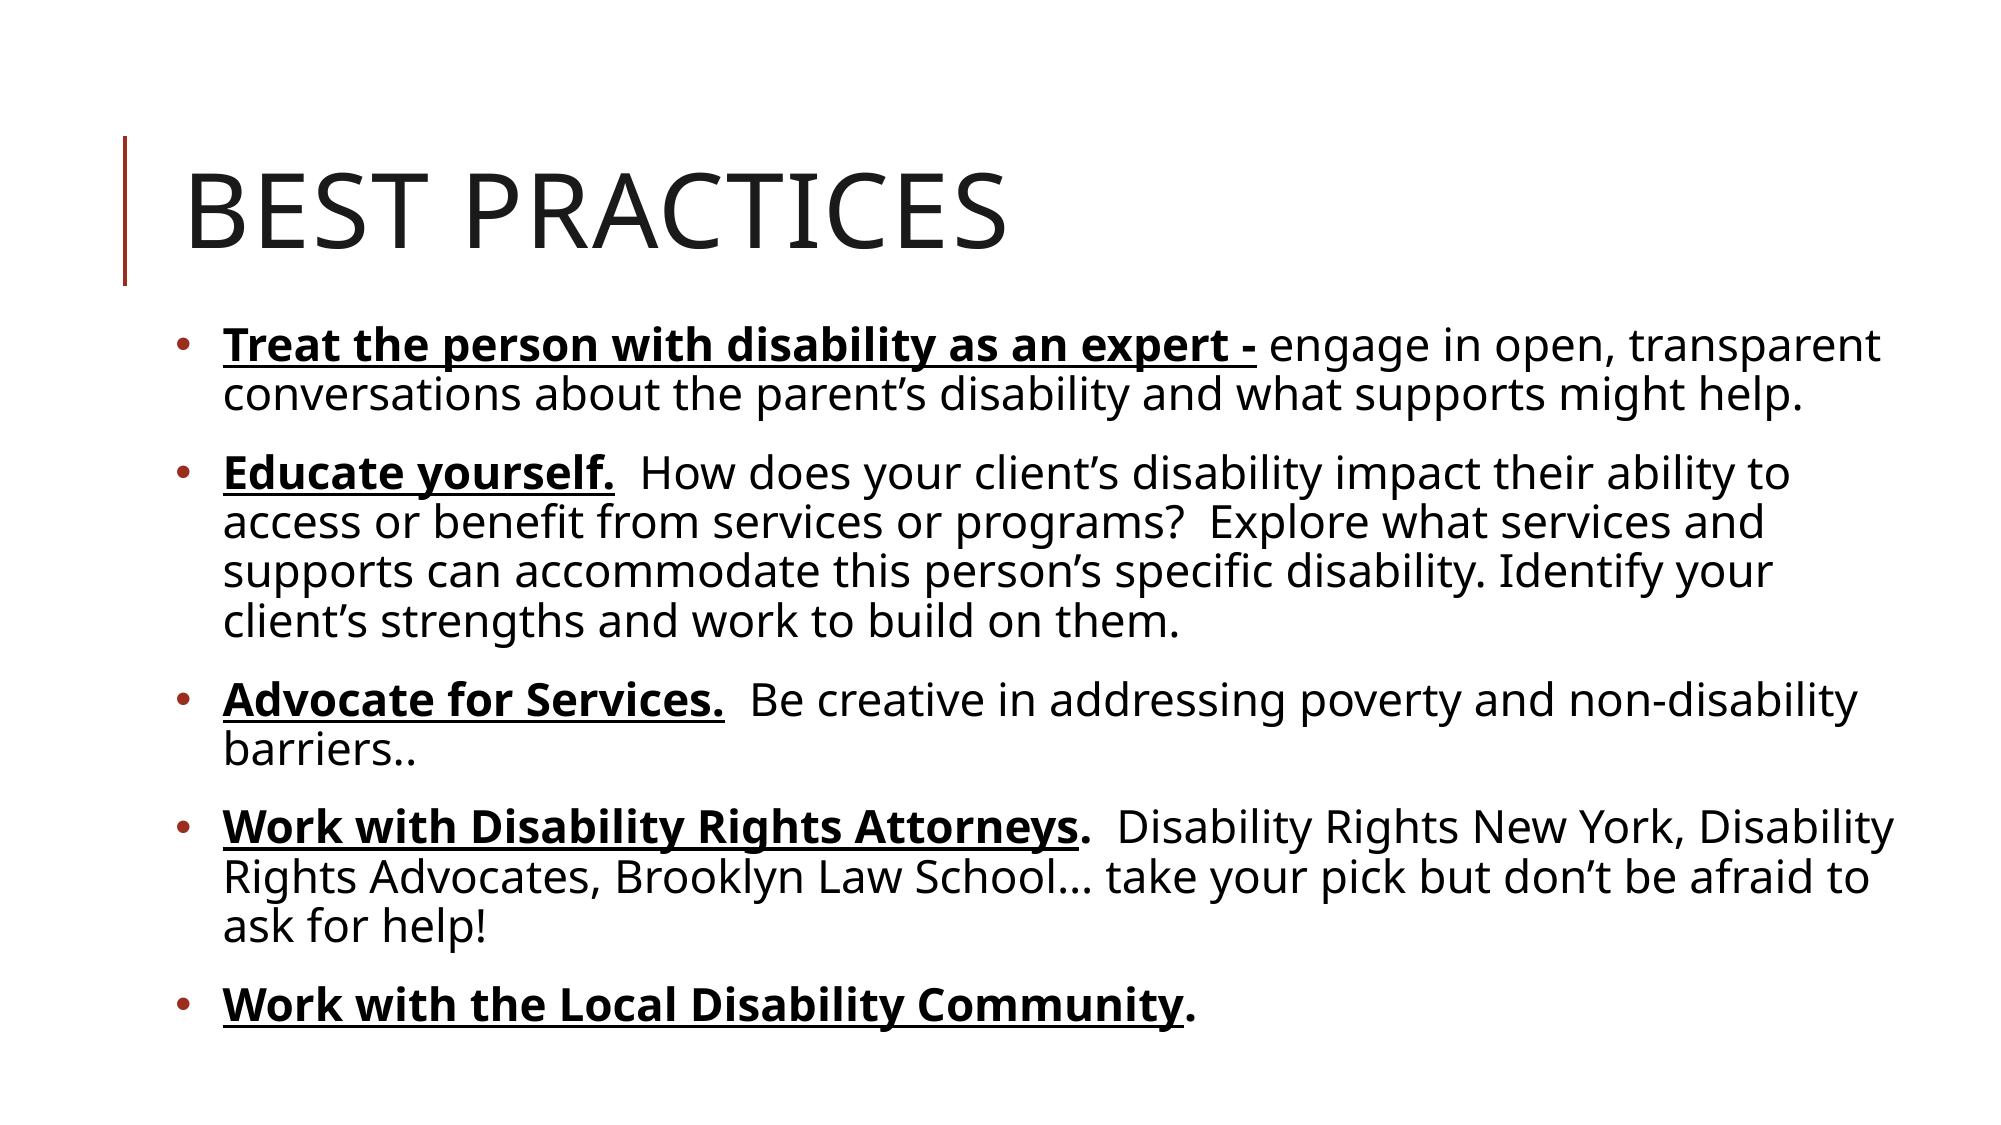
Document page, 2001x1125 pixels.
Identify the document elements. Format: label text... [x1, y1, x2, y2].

list Treat the person with disability as an expert - engage in open, transparent conversations about the parent’s disability and what supports might help. Educate yourself. How does your client’s disability impact their ability to access or benefit from services or programs? Explore what services and supports can accommodate this person’s specific disability. Identify your client’s strengths and work to build on them. Advocate for Services. Be creative in addressing poverty and non-disability barriers.. Work with Disability Rights Attorneys. Disability Rights New York, Disability Rights Advocates, Brooklyn Law School… take your pick but don’t be afraid to ask for help! Work with the Local Disability Community. [168, 314, 1925, 1029]
title Best practices [168, 96, 1763, 314]
